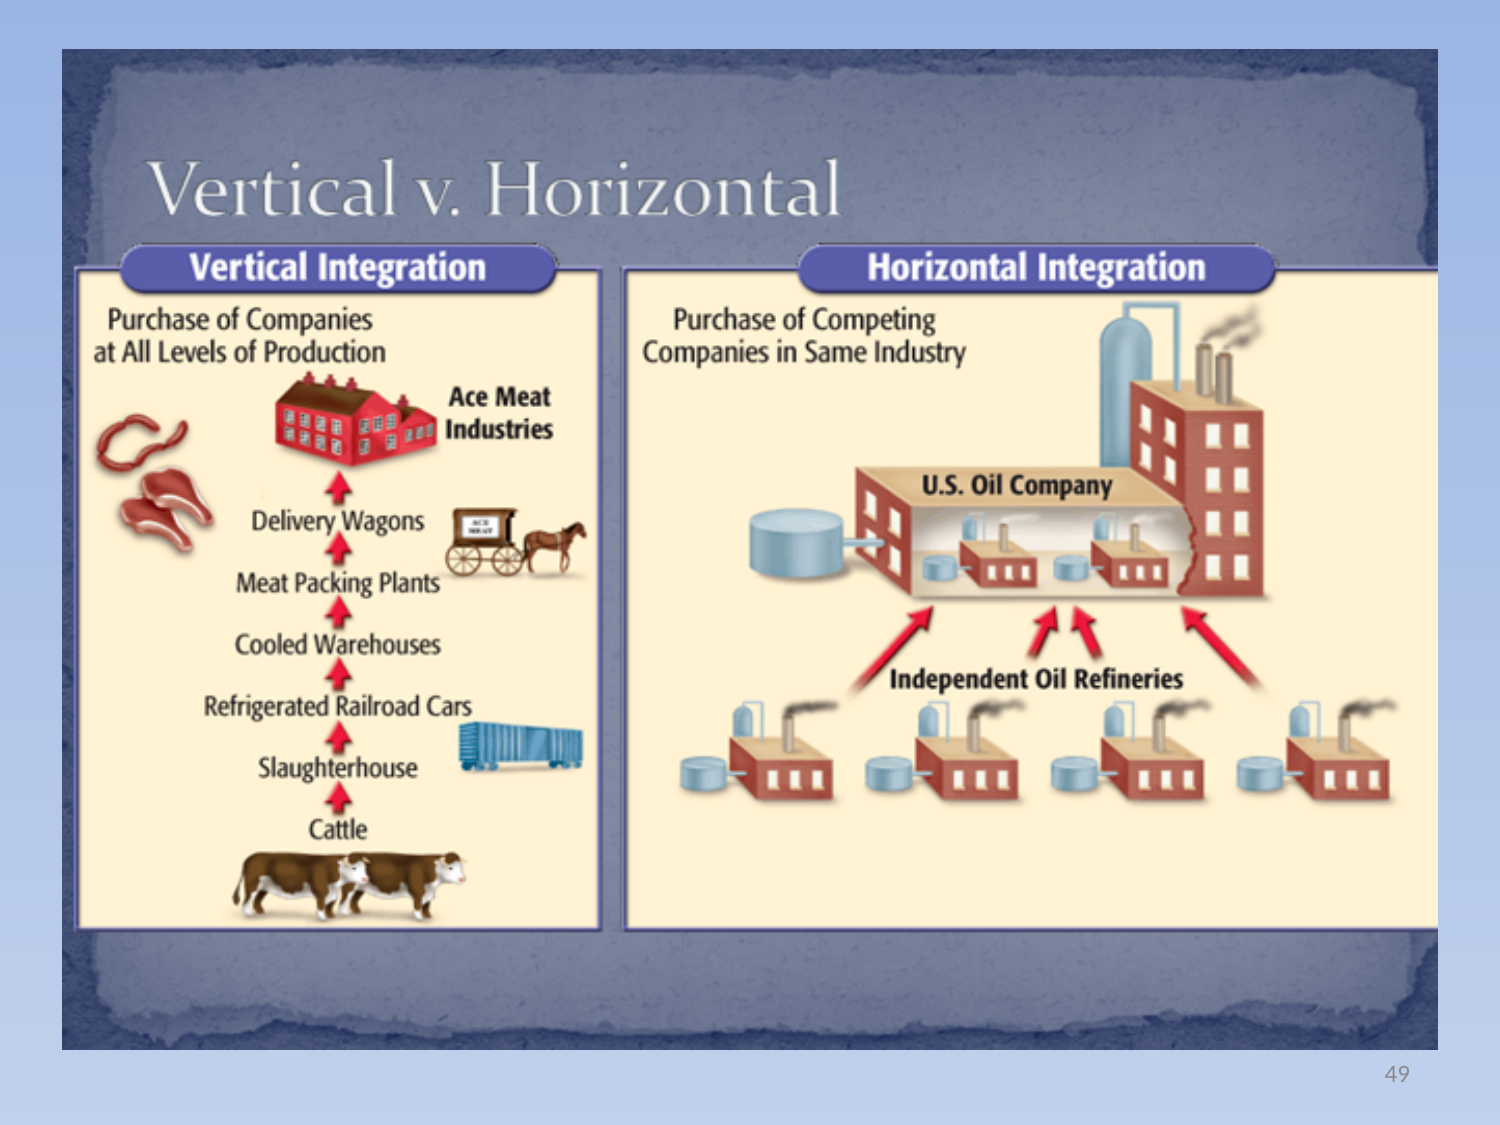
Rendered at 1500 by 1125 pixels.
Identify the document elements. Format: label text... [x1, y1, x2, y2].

slide_number 49 [1074, 1059, 1425, 1103]
picture [62, 48, 1438, 1051]
